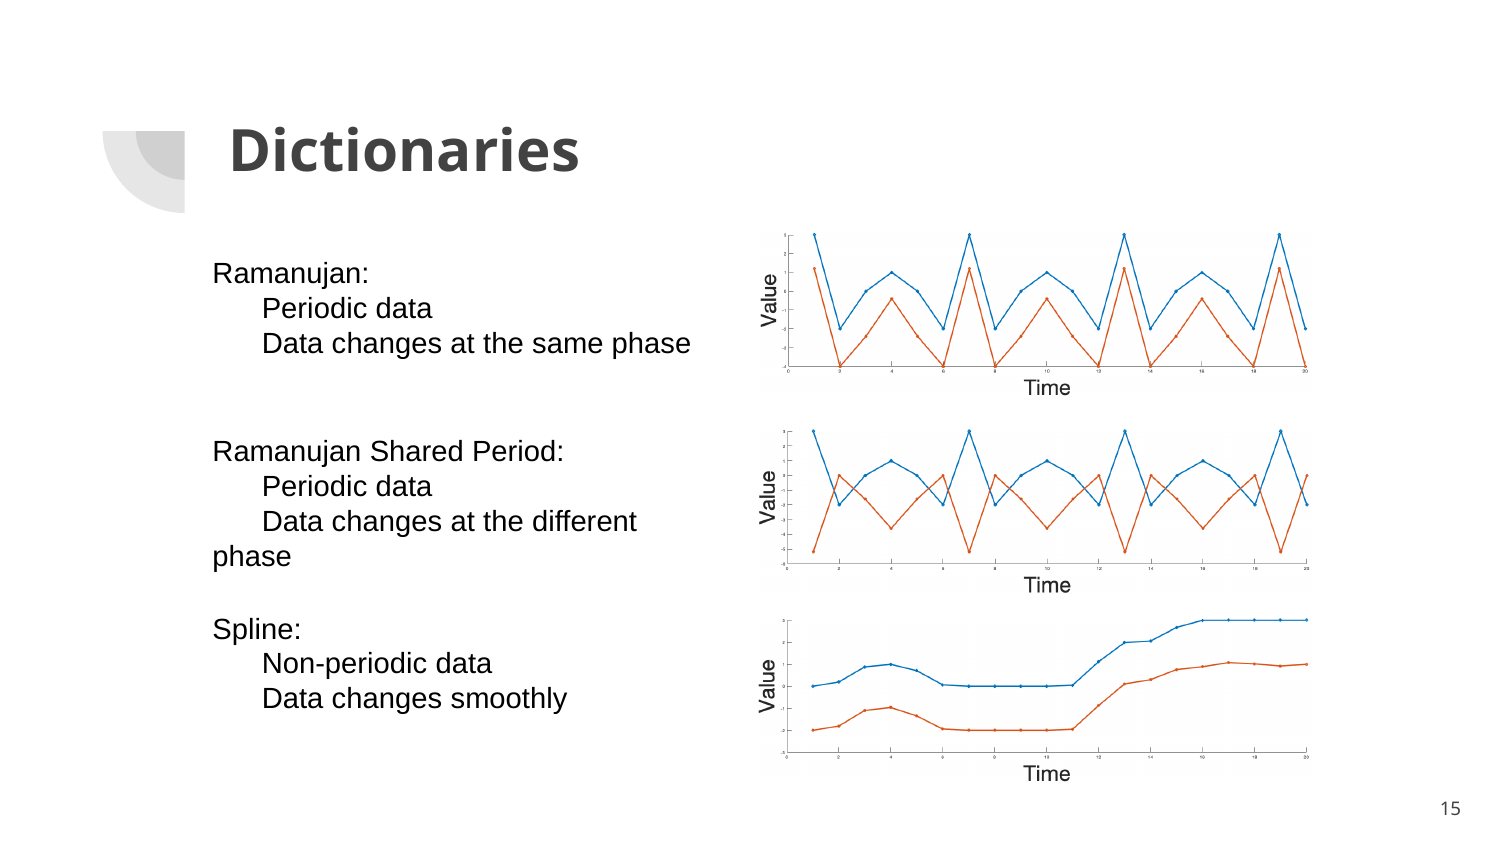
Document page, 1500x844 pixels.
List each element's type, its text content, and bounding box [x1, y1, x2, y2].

picture [758, 424, 1313, 594]
picture [758, 227, 1314, 397]
picture [758, 616, 1313, 784]
text_box Ramanujan: Periodic data Data changes at the same phase [197, 246, 711, 367]
text_box Spline: Non-periodic data Data changes smoothly [197, 602, 741, 723]
slide_number 15 [1386, 777, 1477, 842]
title Dictionaries [213, 98, 1368, 263]
text_box Ramanujan Shared Period: Periodic data Data changes at the different phase [197, 424, 741, 580]
